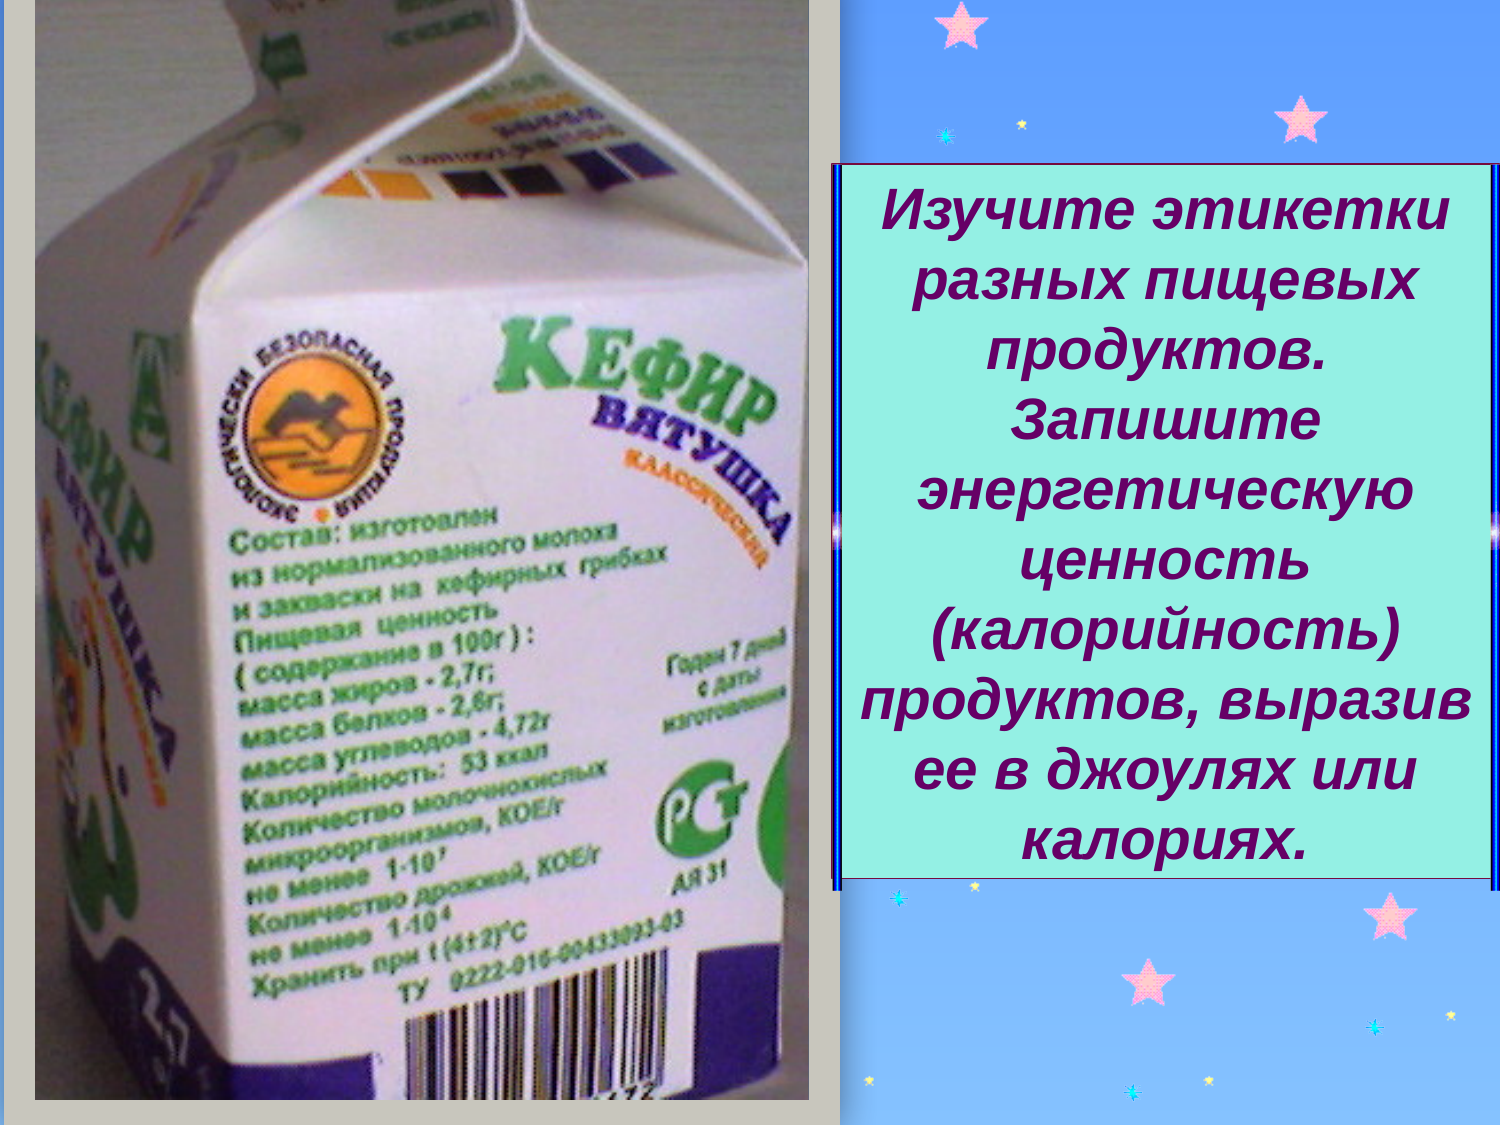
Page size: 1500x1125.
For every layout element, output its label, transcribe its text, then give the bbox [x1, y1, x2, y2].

text_box Изучите этикетки разных пищевых продуктов. Запишите энергетическую ценность (калорийность) продуктов, выразив ее в джоулях или калориях. [832, 163, 1500, 521]
text_box Изучите этикетки разных пищевых продуктов. Запишите энергетическую ценность (калорийность) продуктов, выразив ее в джоулях или калориях. [842, 540, 1490, 879]
picture [1300, 280, 1470, 451]
picture [1241, 93, 1412, 263]
picture [855, 761, 1025, 931]
picture [1089, 955, 1259, 1125]
picture [902, 0, 1072, 169]
picture [34, 0, 1500, 1125]
